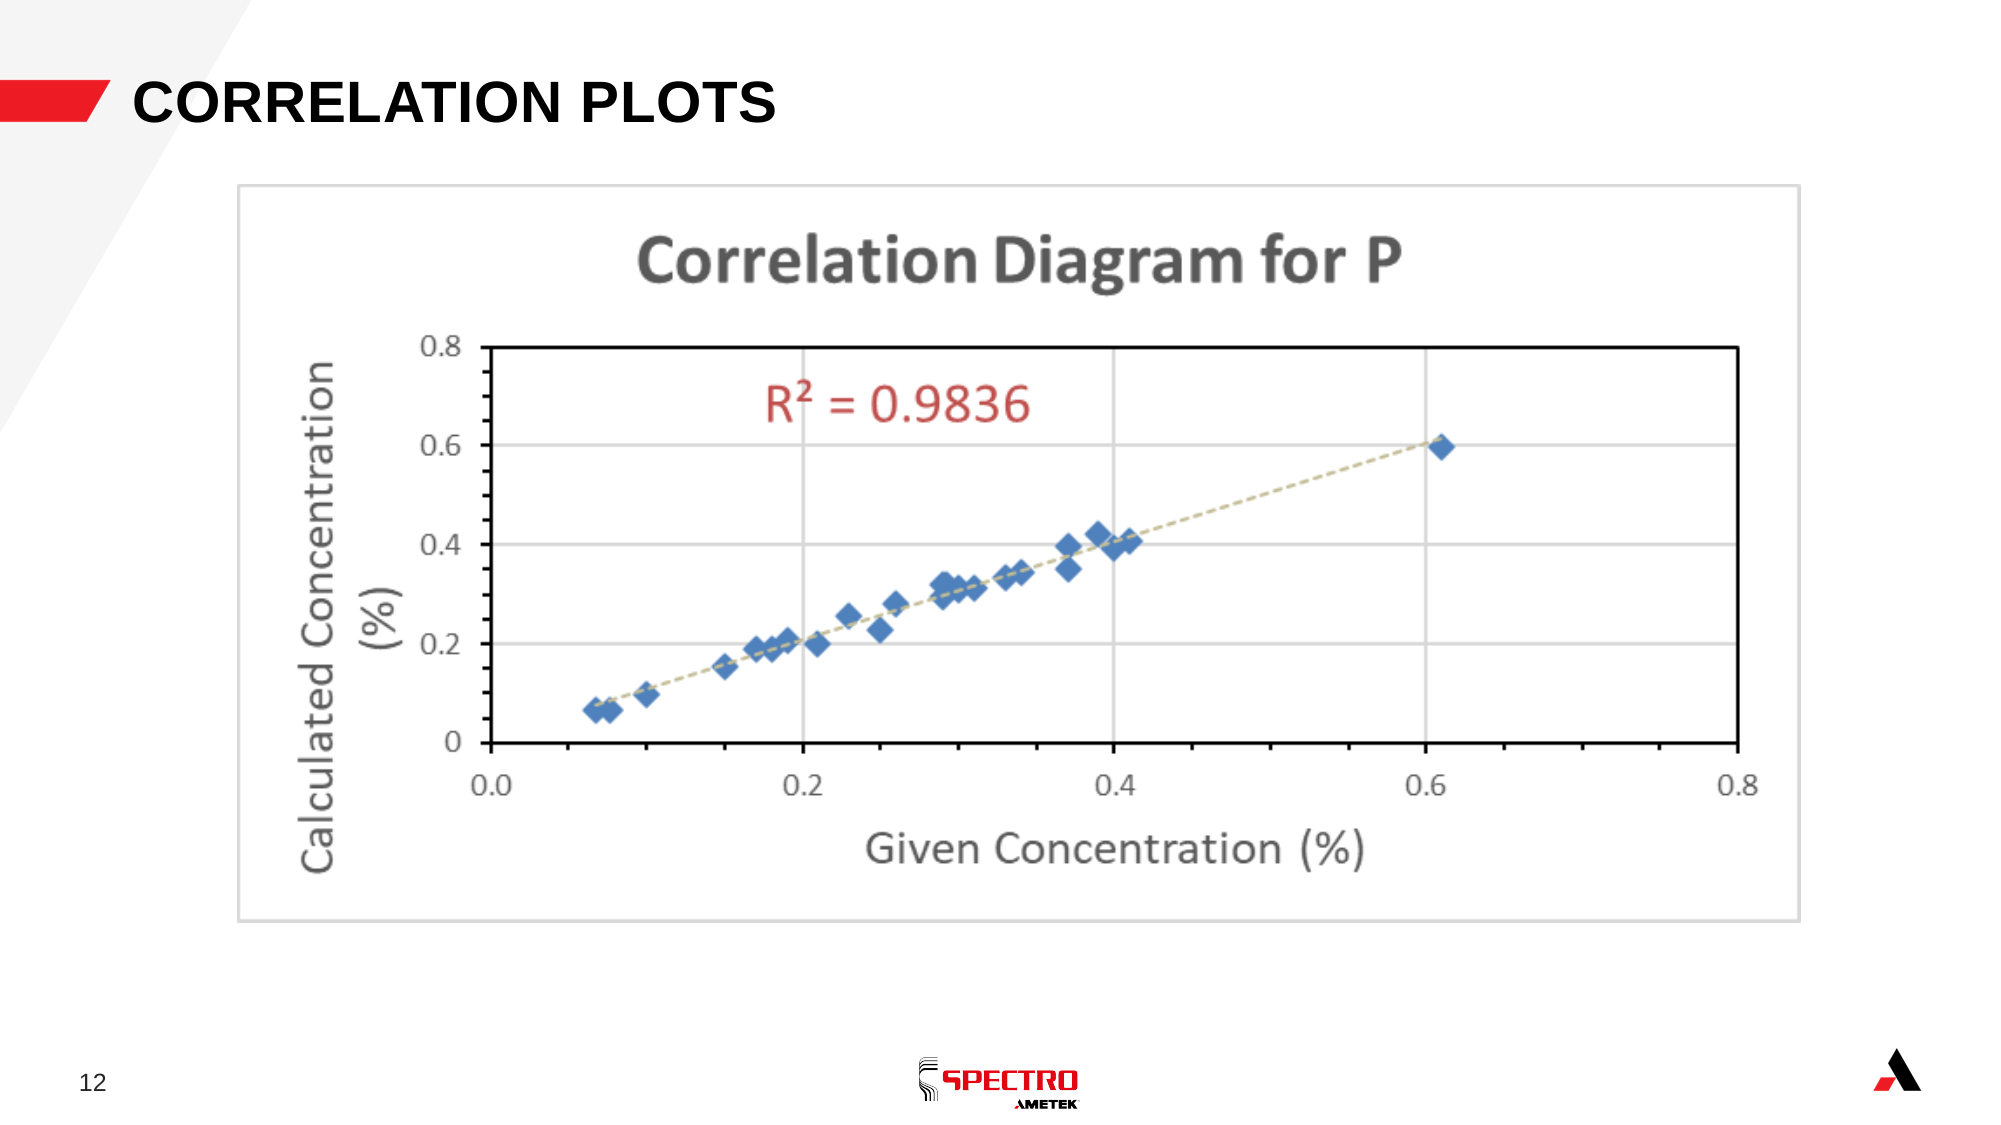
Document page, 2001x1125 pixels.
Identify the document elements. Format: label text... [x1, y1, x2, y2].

title Correlation Plots [118, 64, 1920, 142]
picture [0, 0, 2000, 1125]
